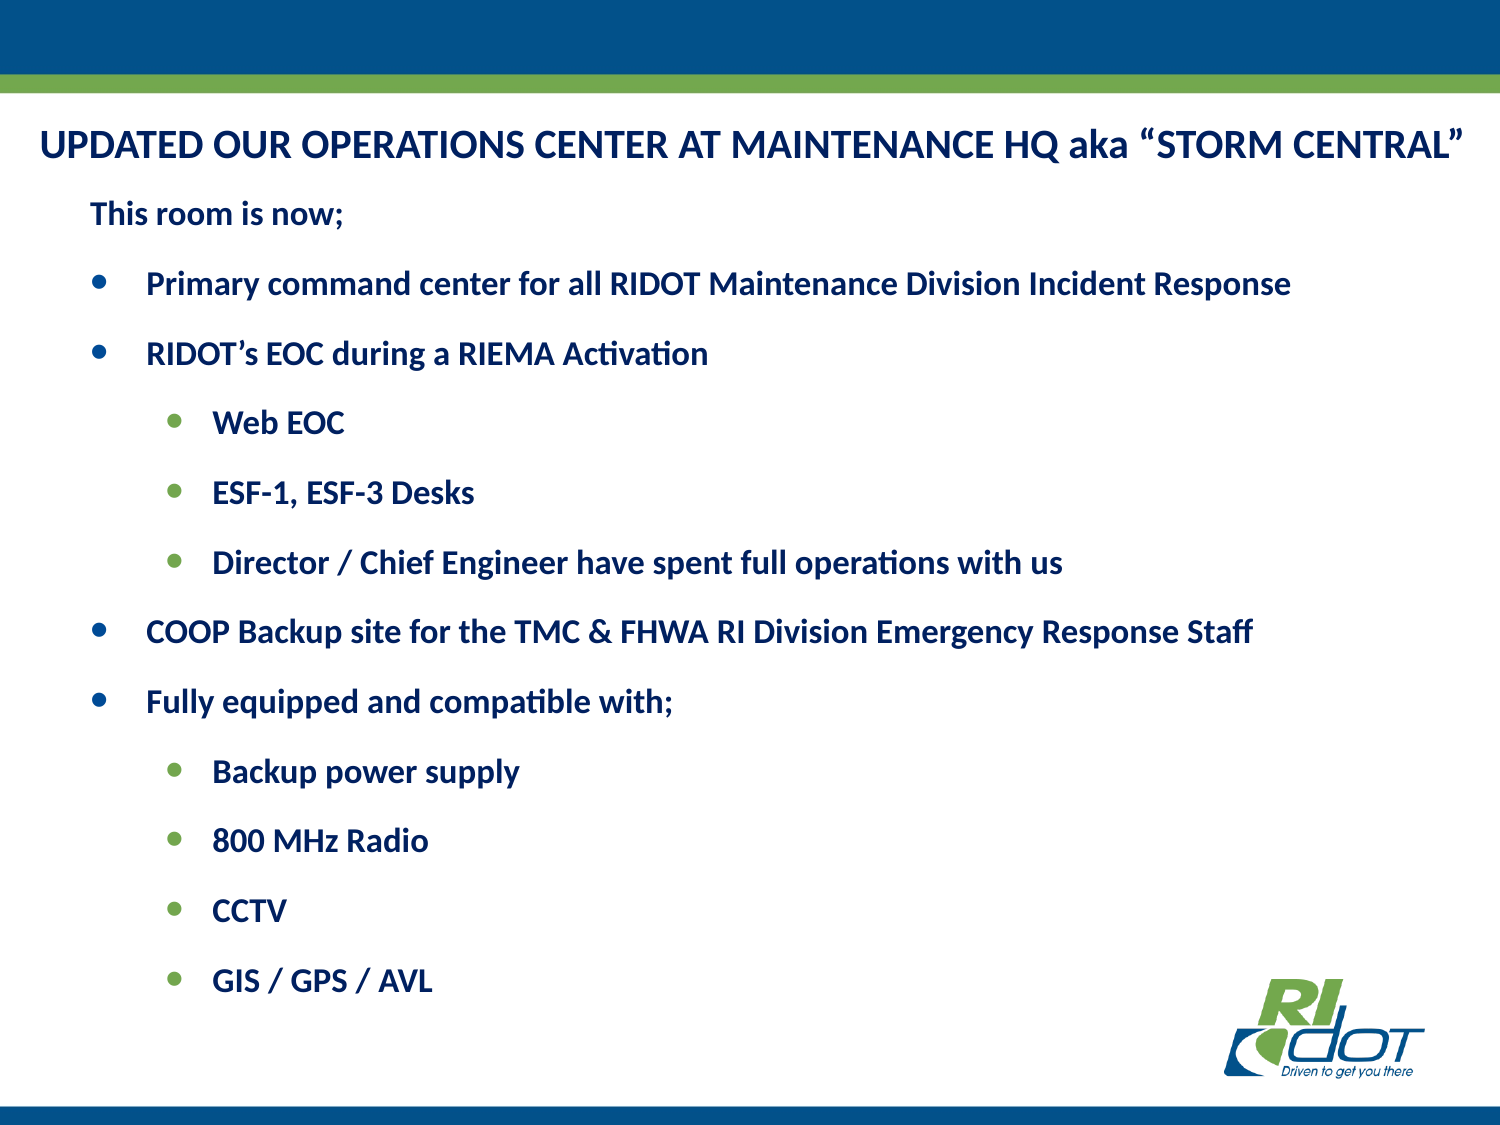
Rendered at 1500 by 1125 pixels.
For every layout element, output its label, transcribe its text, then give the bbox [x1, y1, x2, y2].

list This room is now; Primary command center for all RIDOT Maintenance Division Incident Response RIDOT’s EOC during a RIEMA Activation Web EOC ESF-1, ESF-3 Desks Director / Chief Engineer have spent full operations with us COOP Backup site for the TMC & FHWA RI Division Emergency Response Staff Fully equipped and compatible with; Backup power supply 800 MHz Radio CCTV GIS / GPS / AVL [75, 220, 1450, 1013]
text_box UPDATED OUR OPERATIONS CENTER AT MAINTENANCE HQ aka “STORM CENTRAL” [24, 109, 1500, 220]
picture [0, 0, 1500, 1125]
